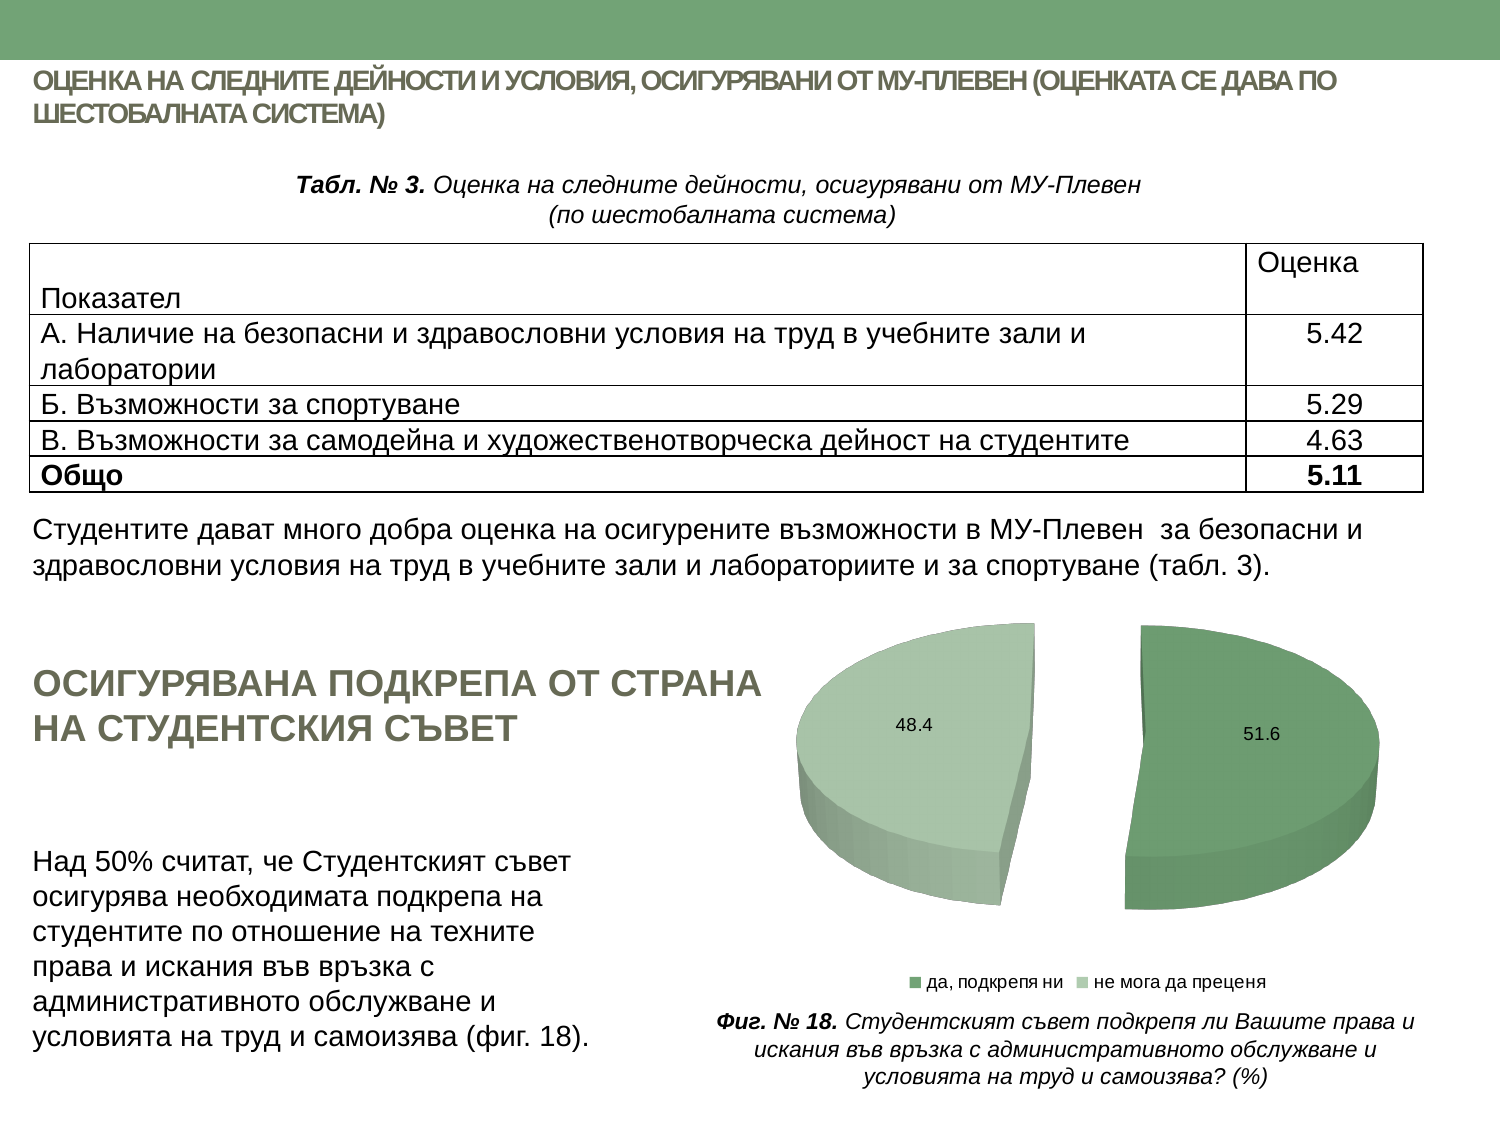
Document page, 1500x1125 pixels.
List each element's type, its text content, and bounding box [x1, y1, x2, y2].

table_cell 5.42 [1247, 315, 1422, 385]
text_box Табл. № 3. Оценка на следните дейности, осигурявани от МУ-Плевен (по шестобалната система) [19, 160, 1426, 236]
text_box Над 50% считат, че Студентският съвет осигурява необходимата подкрепа на студентите по отношение на техните права и искания във връзка с административното обслужване и условията на труд и самоизява (фиг. 18). [17, 834, 623, 1060]
text_box Фиг. № 18. Студентският съвет подкрепя ли Вашите права и искания във връзка с административното обслужване и условията на труд и самоизява? (%) [690, 999, 1441, 1097]
table_cell В. Възможности за самодейна и художественотворческа дейност на студентите [30, 422, 1245, 455]
chart [749, 588, 1426, 1000]
table_cell Б. Възможности за спортуване [30, 386, 1245, 420]
table_cell 5.29 [1247, 386, 1422, 420]
table_header Оценка [1247, 244, 1422, 314]
table_cell 5.11 [1247, 457, 1422, 491]
table_cell Общо [30, 457, 1245, 491]
table_header Показател [30, 244, 1245, 314]
table_cell 4.63 [1247, 422, 1422, 455]
text_box Студентите дават много добра оценка на осигурените възможности в МУ-Плевен за безопасни и здравословни условия на труд в учебните зали и лабораториите и за спортуване (табл. 3). [17, 503, 1426, 589]
table_cell А. Наличие на безопасни и здравословни условия на труд в учебните зали и лаборатории [30, 315, 1245, 385]
text_box ОСИГУРЯВАНА ПОДКРЕПА ОТ СТРАНА НА СТУДЕНТСКИЯ СЪВЕТ [17, 656, 746, 752]
title ОЦЕНКА НА СЛЕДНИТЕ ДЕЙНОСТИ И УСЛОВИЯ, ОСИГУРЯВАНИ ОТ МУ-ПЛЕВЕН (ОЦЕНКАТА СЕ ДАВА ПО ШЕСТОБАЛНАТА СИСТЕМА) [17, 54, 1459, 138]
